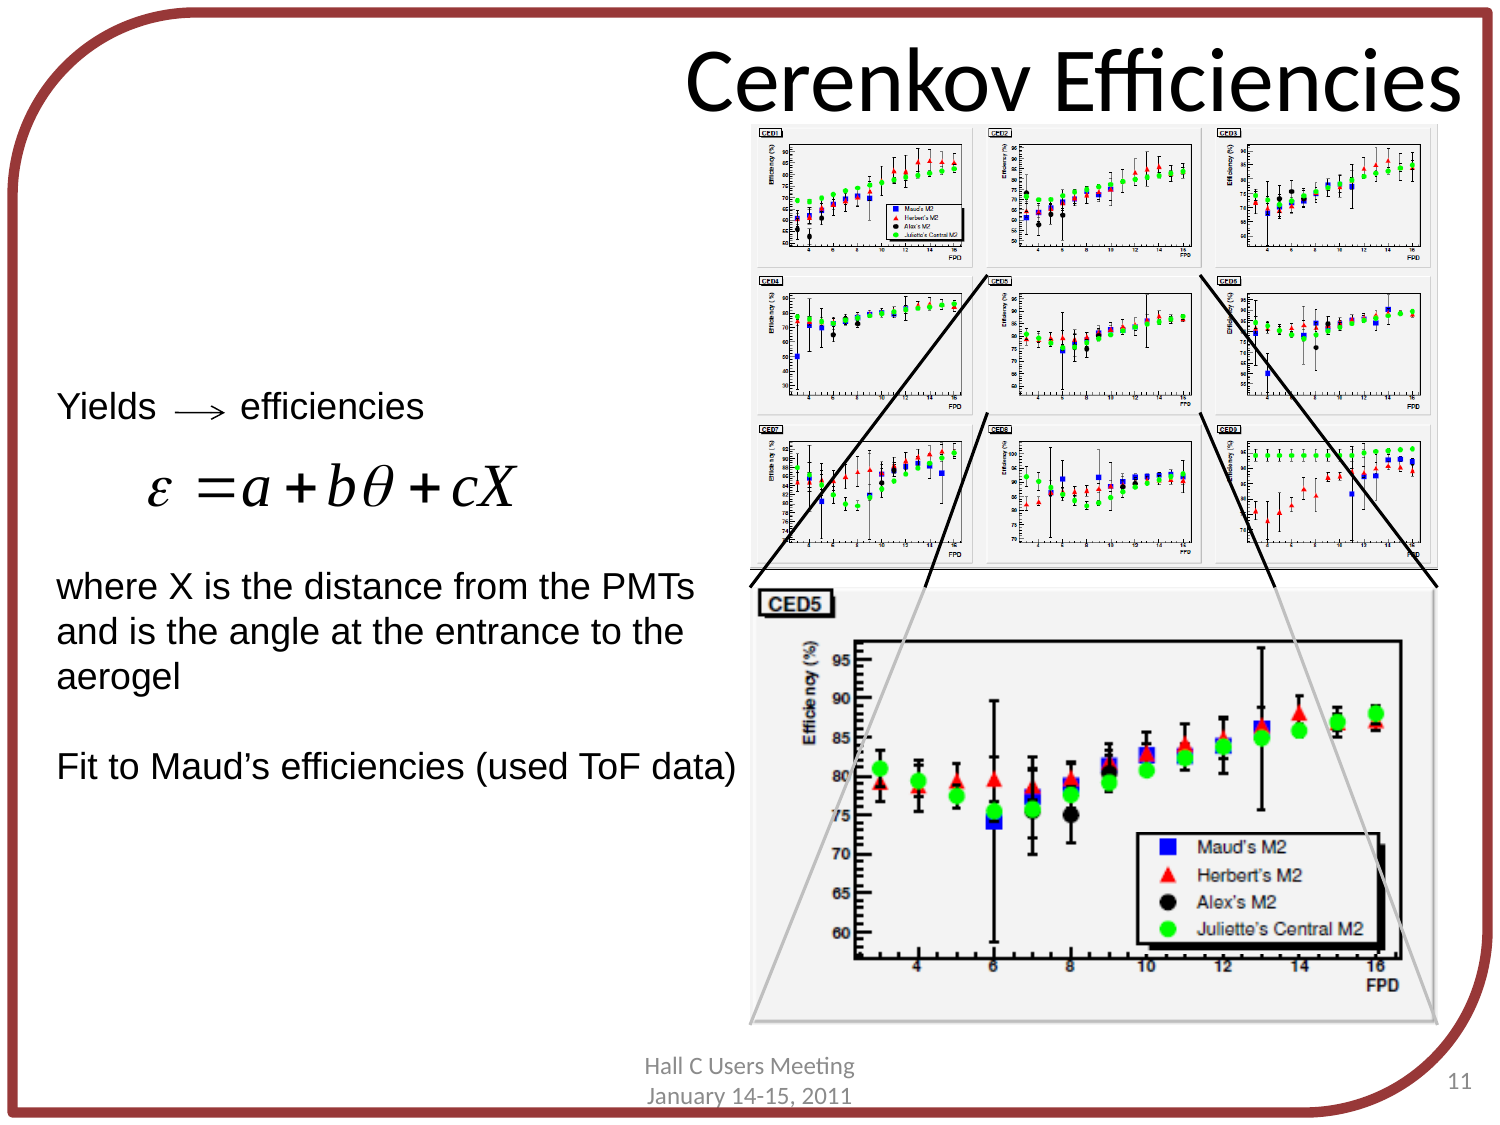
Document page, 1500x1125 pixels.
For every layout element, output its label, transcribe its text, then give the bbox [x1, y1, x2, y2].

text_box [712, 312, 1026, 551]
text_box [618, 718, 1057, 894]
text_box Yields efficiencies where X is the distance from the PMTs and is the angle at the entrance to the aerogel Fit to Maud’s efficiencies (used ToF data) [41, 374, 752, 795]
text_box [1137, 724, 1500, 888]
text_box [1162, 312, 1476, 551]
picture [749, 124, 1438, 571]
title Cerenkov Efficiencies [662, 0, 1488, 151]
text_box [1149, 462, 1326, 538]
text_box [749, 587, 1438, 1026]
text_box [868, 468, 1044, 532]
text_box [137, 449, 538, 522]
slide_number 11 [1412, 1050, 1488, 1110]
